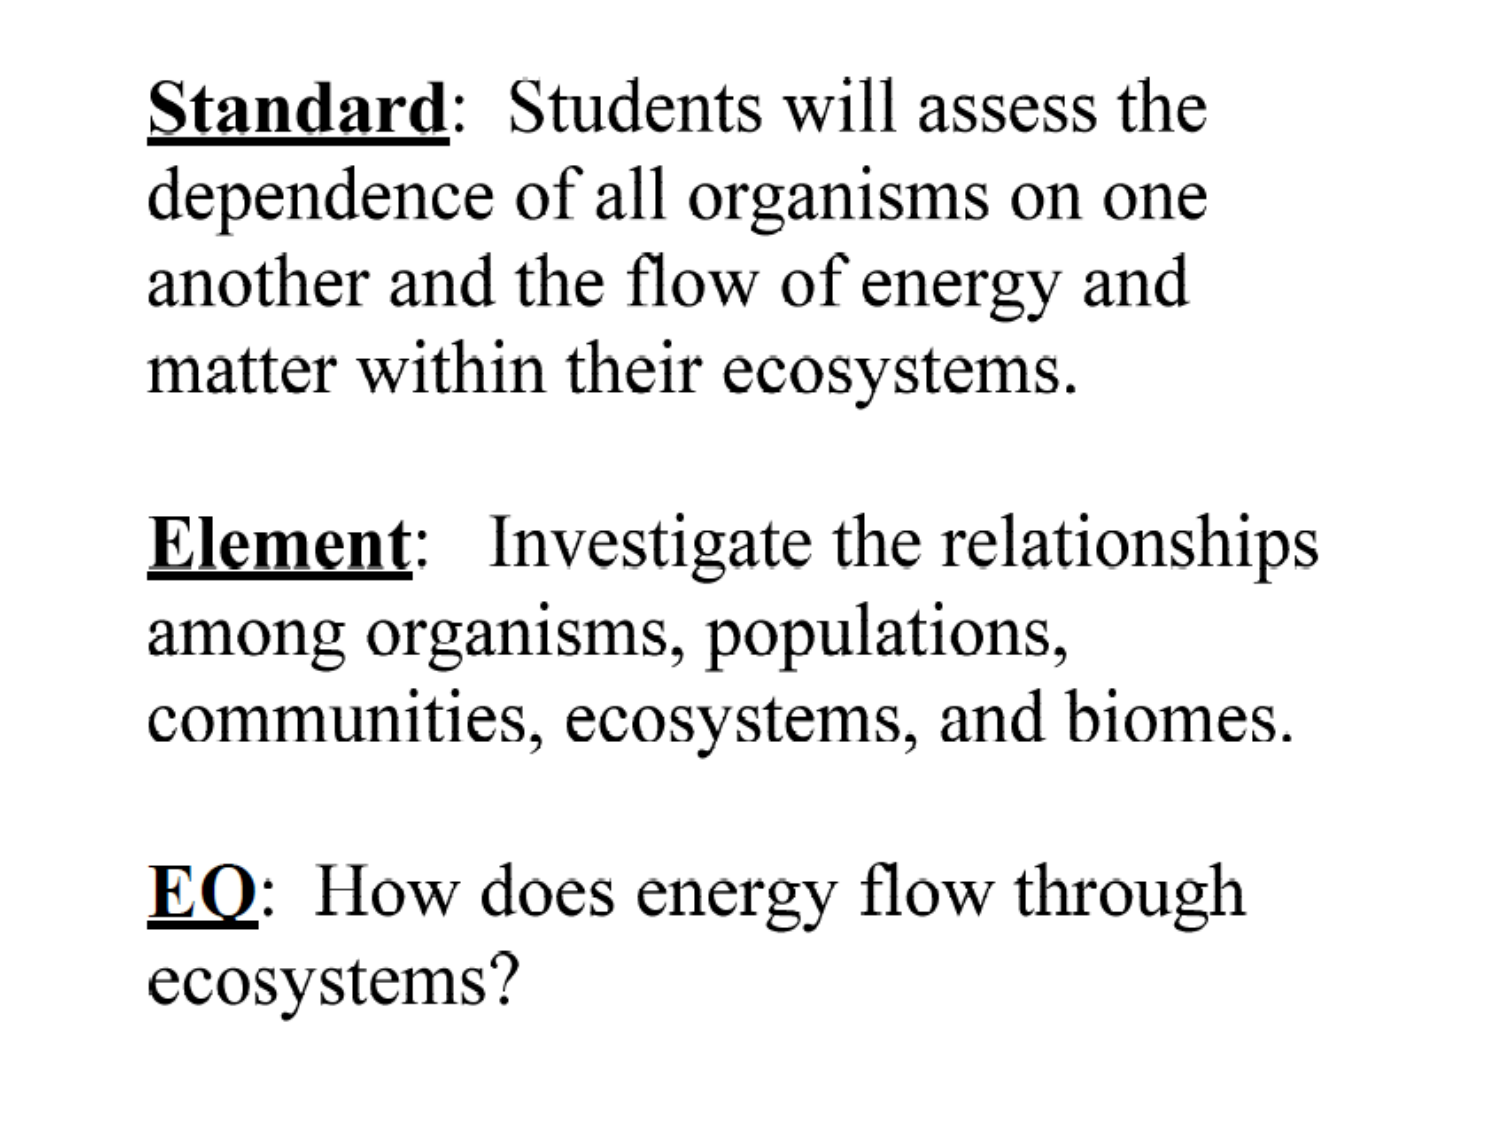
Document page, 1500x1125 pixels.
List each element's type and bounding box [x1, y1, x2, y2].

list [112, 24, 1376, 1101]
